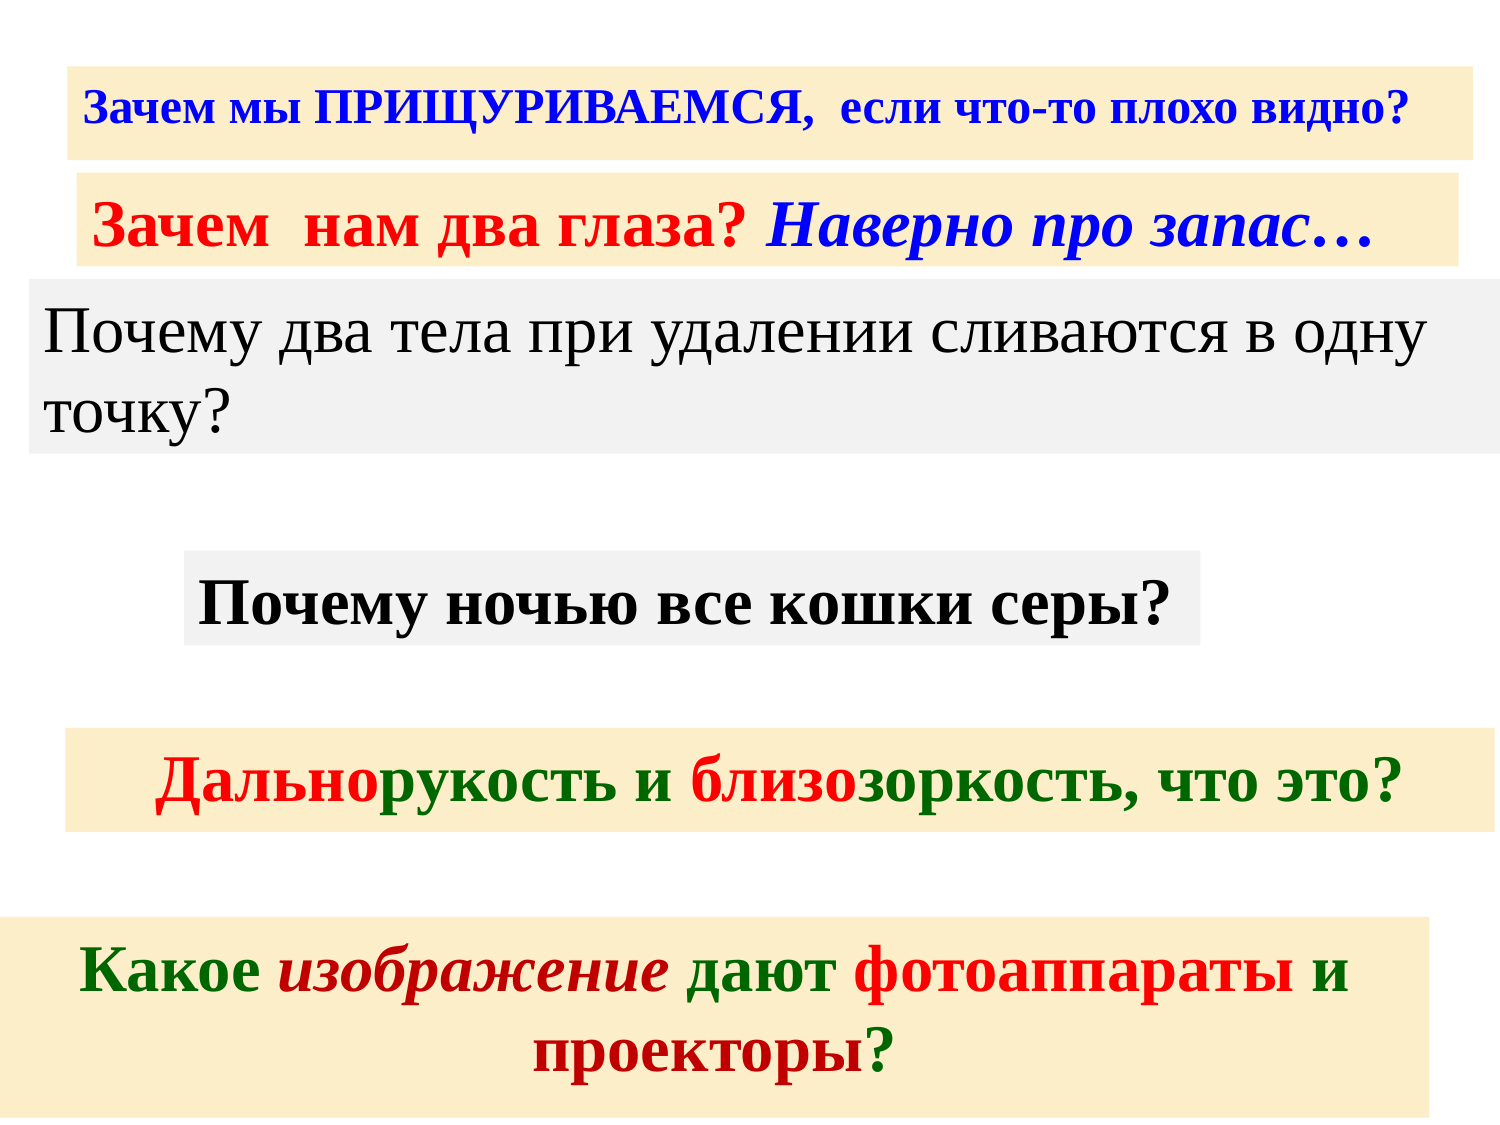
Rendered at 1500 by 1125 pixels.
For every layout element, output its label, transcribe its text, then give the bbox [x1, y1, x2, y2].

text_box Почему два тела при удалении сливаются в одну точку? [28, 278, 1500, 454]
text_box Зачем мы ПРИЩУРИВАЕМСЯ, если что-то плохо видно? [67, 66, 1473, 161]
text_box Дальнорукость и близозоркость, что это? [65, 727, 1495, 832]
text_box Почему ночью все кошки серы? [184, 550, 1201, 646]
text_box Какое изображение дают фотоаппараты и проекторы? [0, 916, 1430, 1118]
text_box Зачем нам два глаза? Наверно про запас… [76, 172, 1459, 267]
